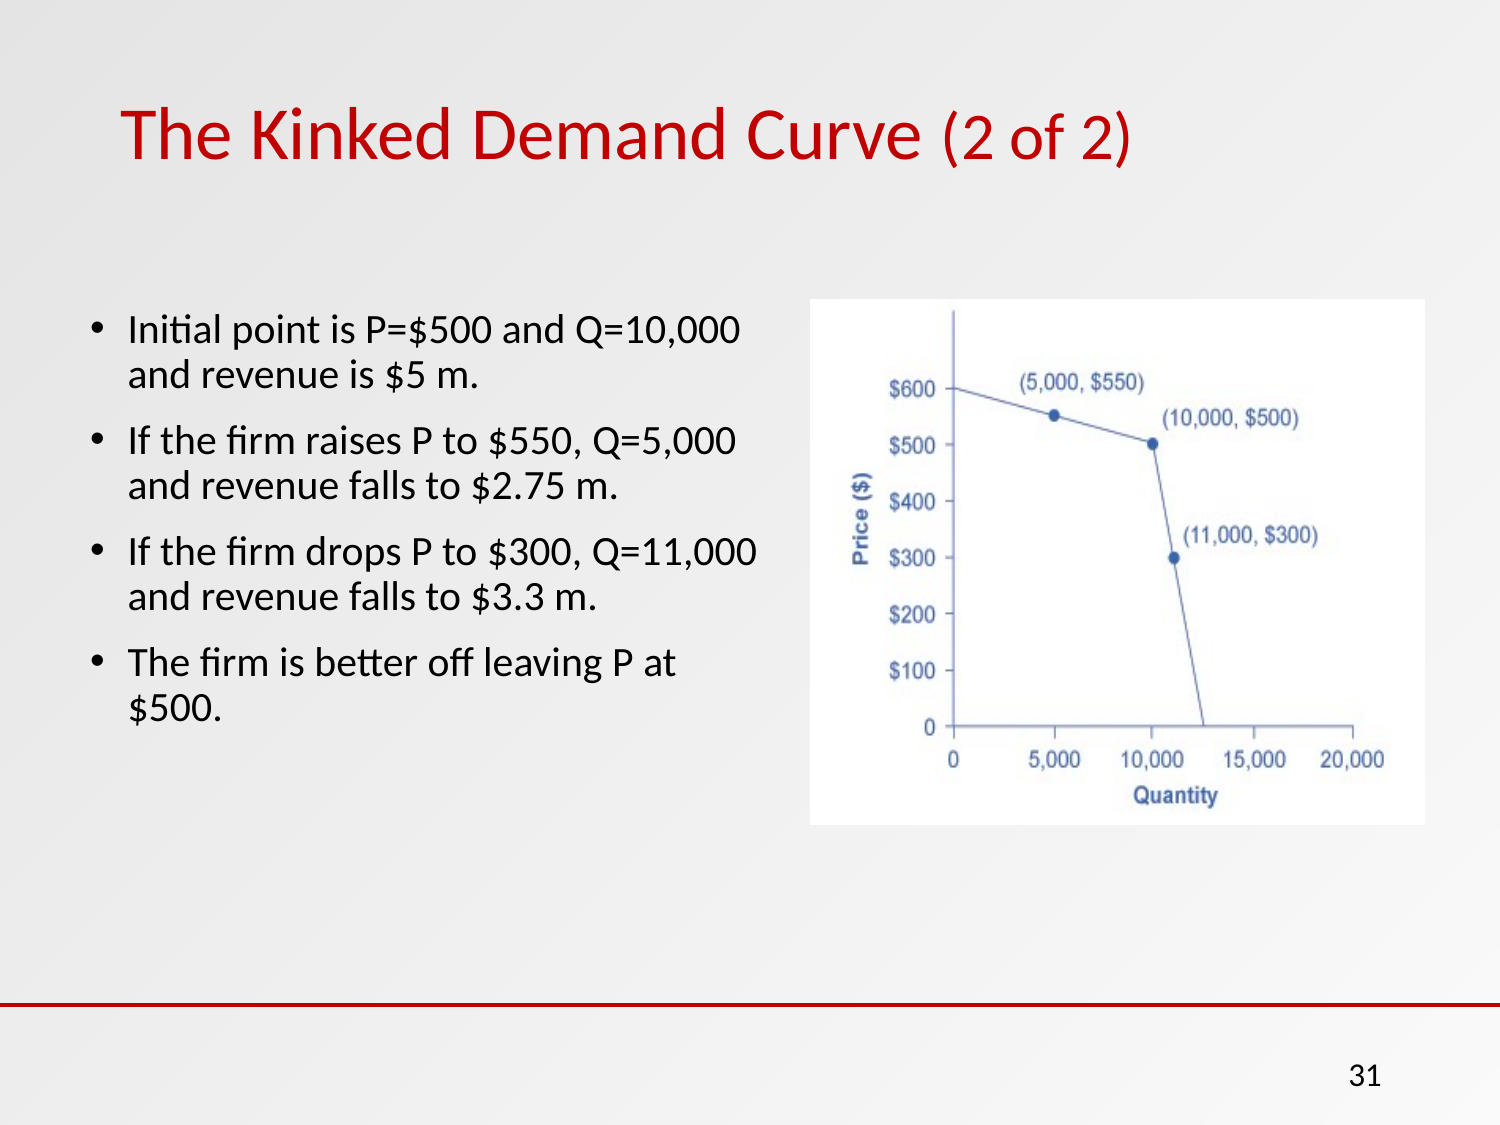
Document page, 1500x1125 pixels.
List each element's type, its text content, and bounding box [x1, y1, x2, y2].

list Initial point is P=$500 and Q=10,000 and revenue is $5 m. If the firm raises P to $550, Q=5,000 and revenue falls to $2.75 m. If the firm drops P to $300, Q=11,000 and revenue falls to $3.3 m. The firm is better off leaving P at $500. [75, 299, 780, 960]
slide_number 31 [1059, 1042, 1397, 1103]
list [809, 299, 1425, 825]
title The Kinked Demand Curve (2 of 2) [105, 45, 1395, 225]
